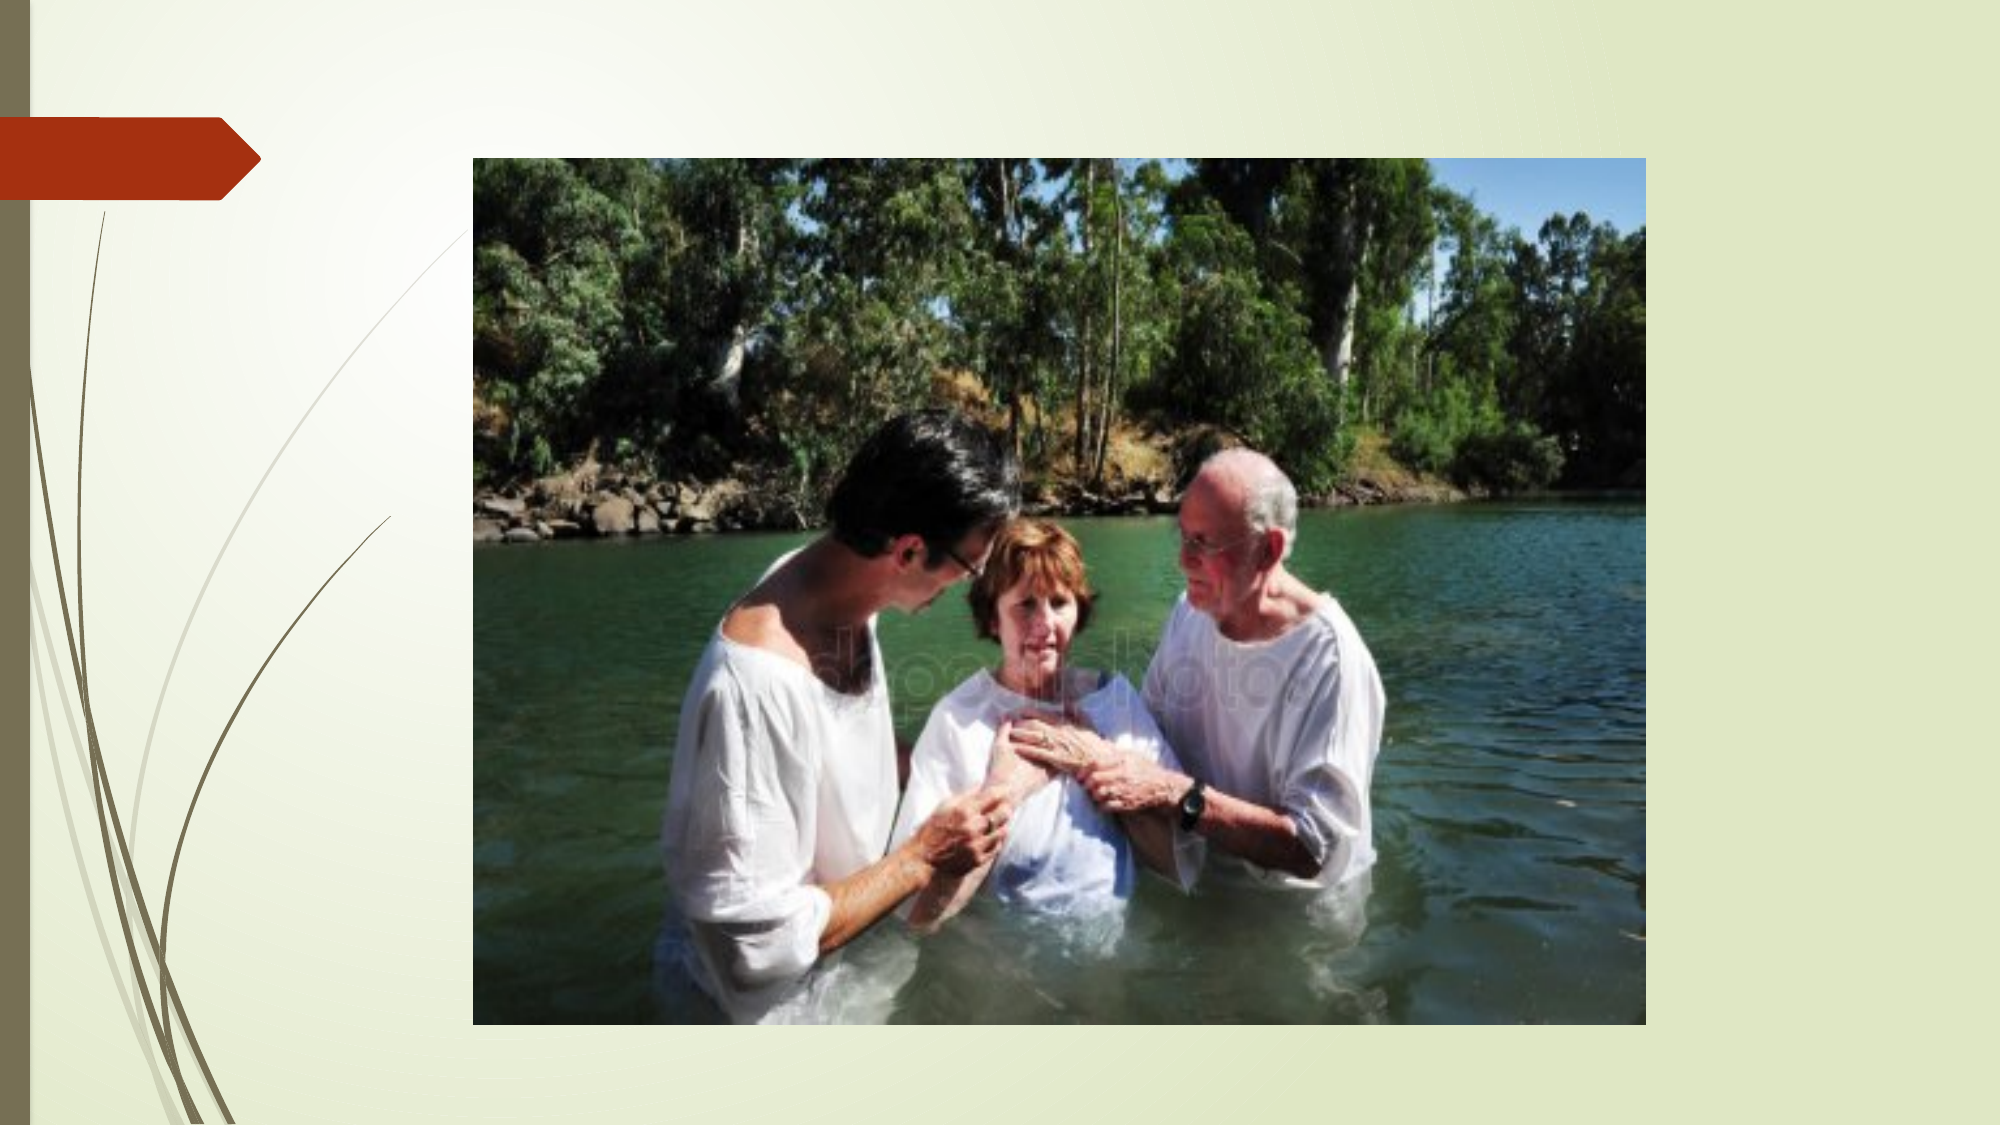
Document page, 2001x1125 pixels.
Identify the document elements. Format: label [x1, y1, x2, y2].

list [473, 158, 1646, 1025]
